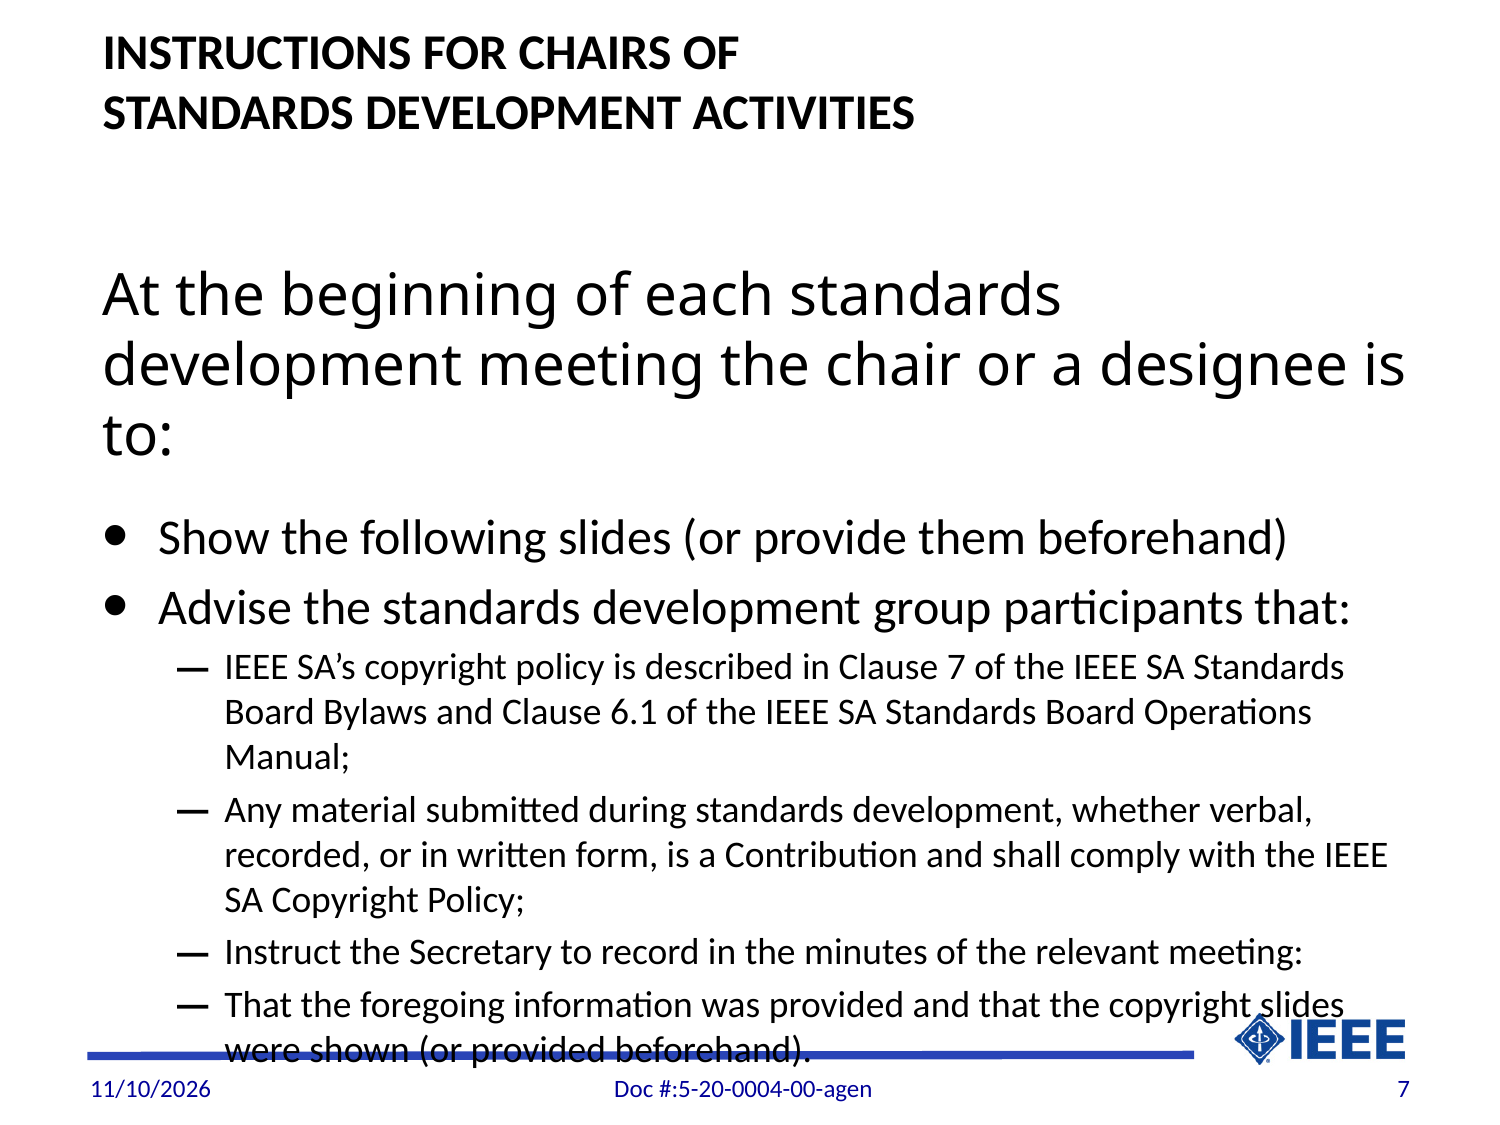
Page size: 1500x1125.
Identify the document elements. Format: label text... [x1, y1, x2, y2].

title INSTRUCTIONS FOR CHAIRS OF STANDARDS DEVELOPMENT ACTIVITIES [87, 12, 1013, 147]
slide_number 7 [1074, 1057, 1425, 1118]
list At the beginning of each standards development meeting the chair or a designee is to: Show the following slides (or provide them beforehand) Advise the standards development group participants that: IEEE SA’s copyright policy is described in Clause 7 of the IEEE SA Standards Board Bylaws and Clause 6.1 of the IEEE SA Standards Board Operations Manual; Any material submitted during standards development, whether verbal, recorded, or in written form, is a Contribution and shall comply with the IEEE SA Copyright Policy; Instruct the Secretary to record in the minutes of the relevant meeting: That the foregoing information was provided and that the copyright slides were shown (or provided beforehand). [87, 249, 1438, 993]
picture [1231, 1011, 1406, 1057]
footer Doc #:5-20-0004-00-agen [490, 1057, 997, 1118]
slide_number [75, 1057, 425, 1118]
